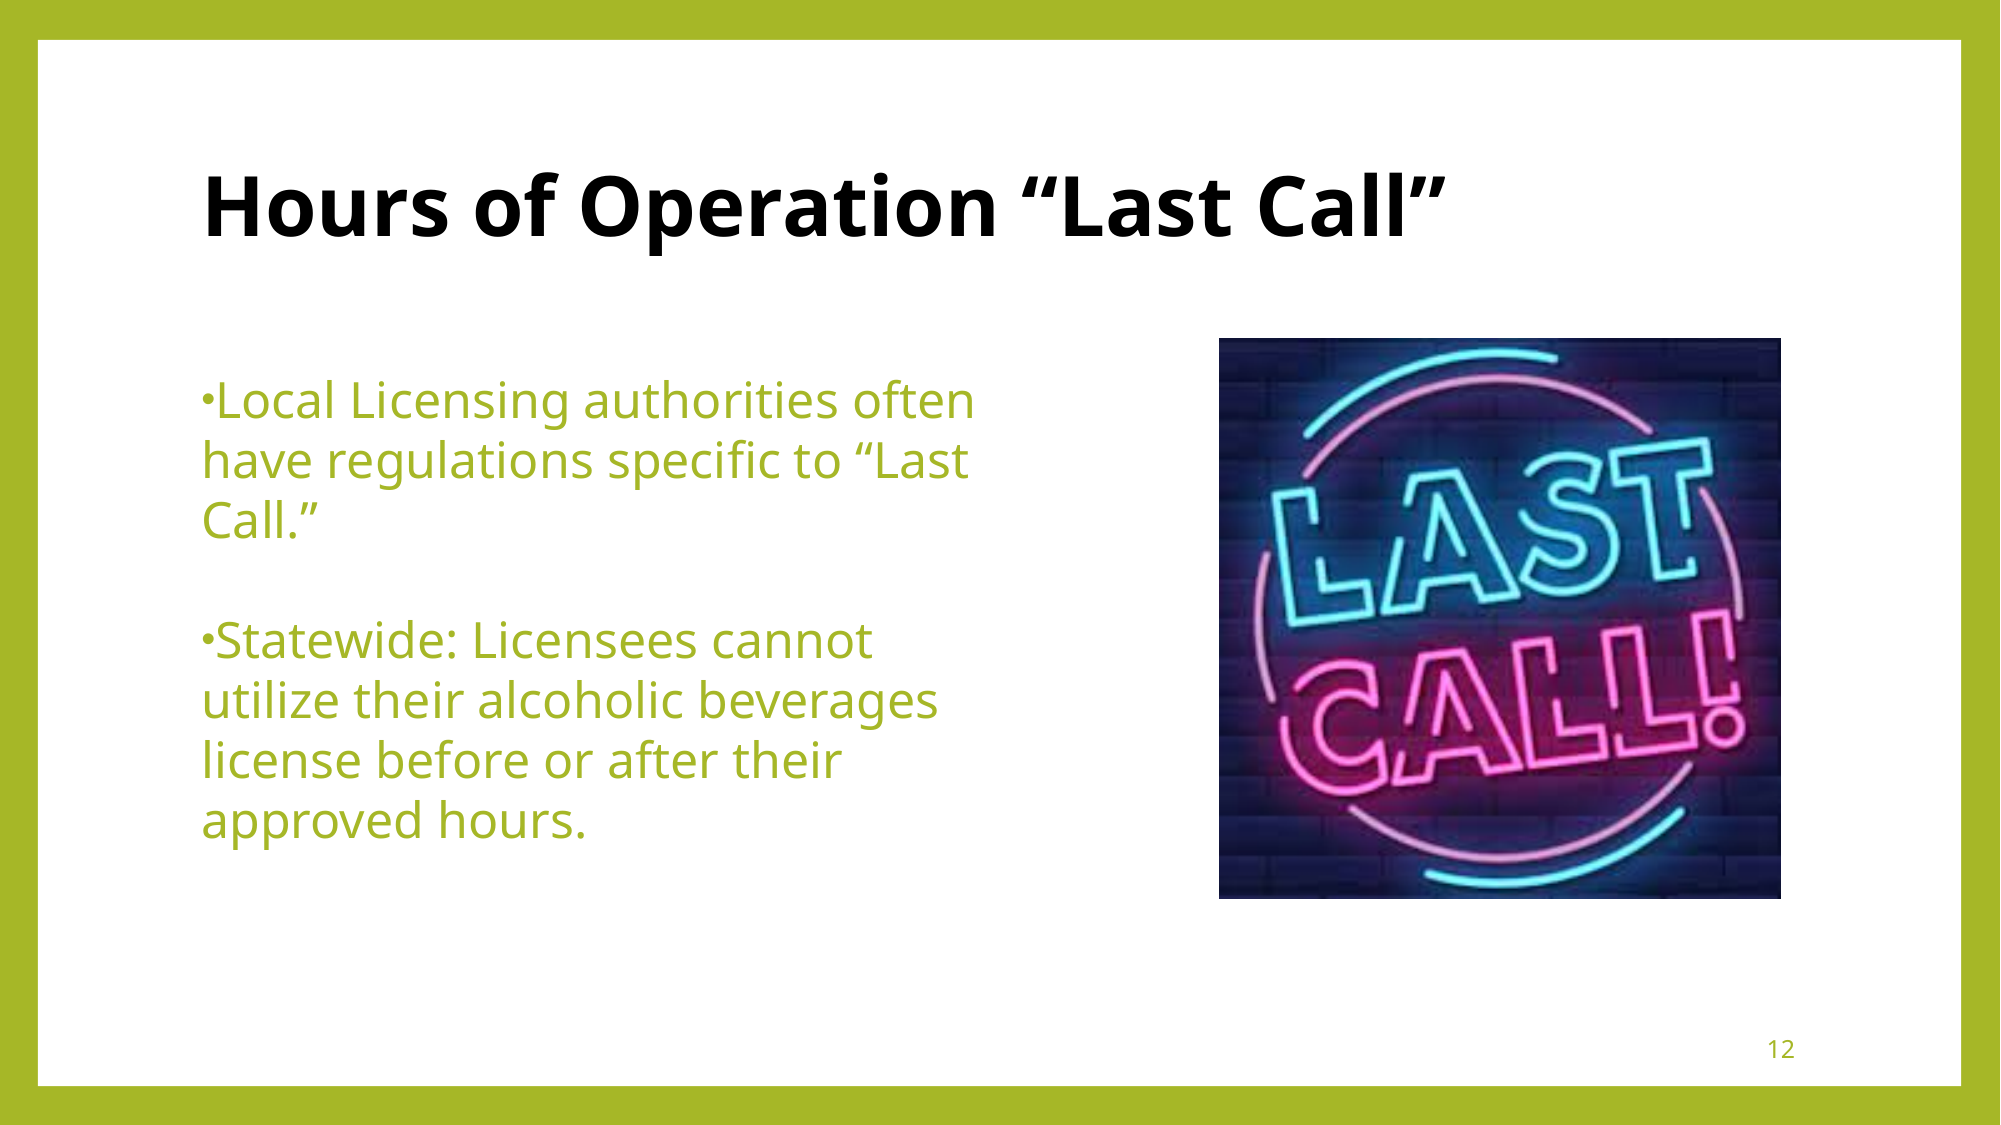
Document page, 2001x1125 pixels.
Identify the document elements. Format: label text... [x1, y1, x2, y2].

title Hours of Operation “Last Call” [186, 99, 1728, 319]
slide_number 12 [1530, 1020, 1811, 1081]
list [1219, 337, 1781, 899]
list Local Licensing authorities often have regulations specific to “Last Call.” Statewide: Licensees cannot utilize their alcoholic beverages license before or after their approved hours. [186, 360, 1000, 1004]
